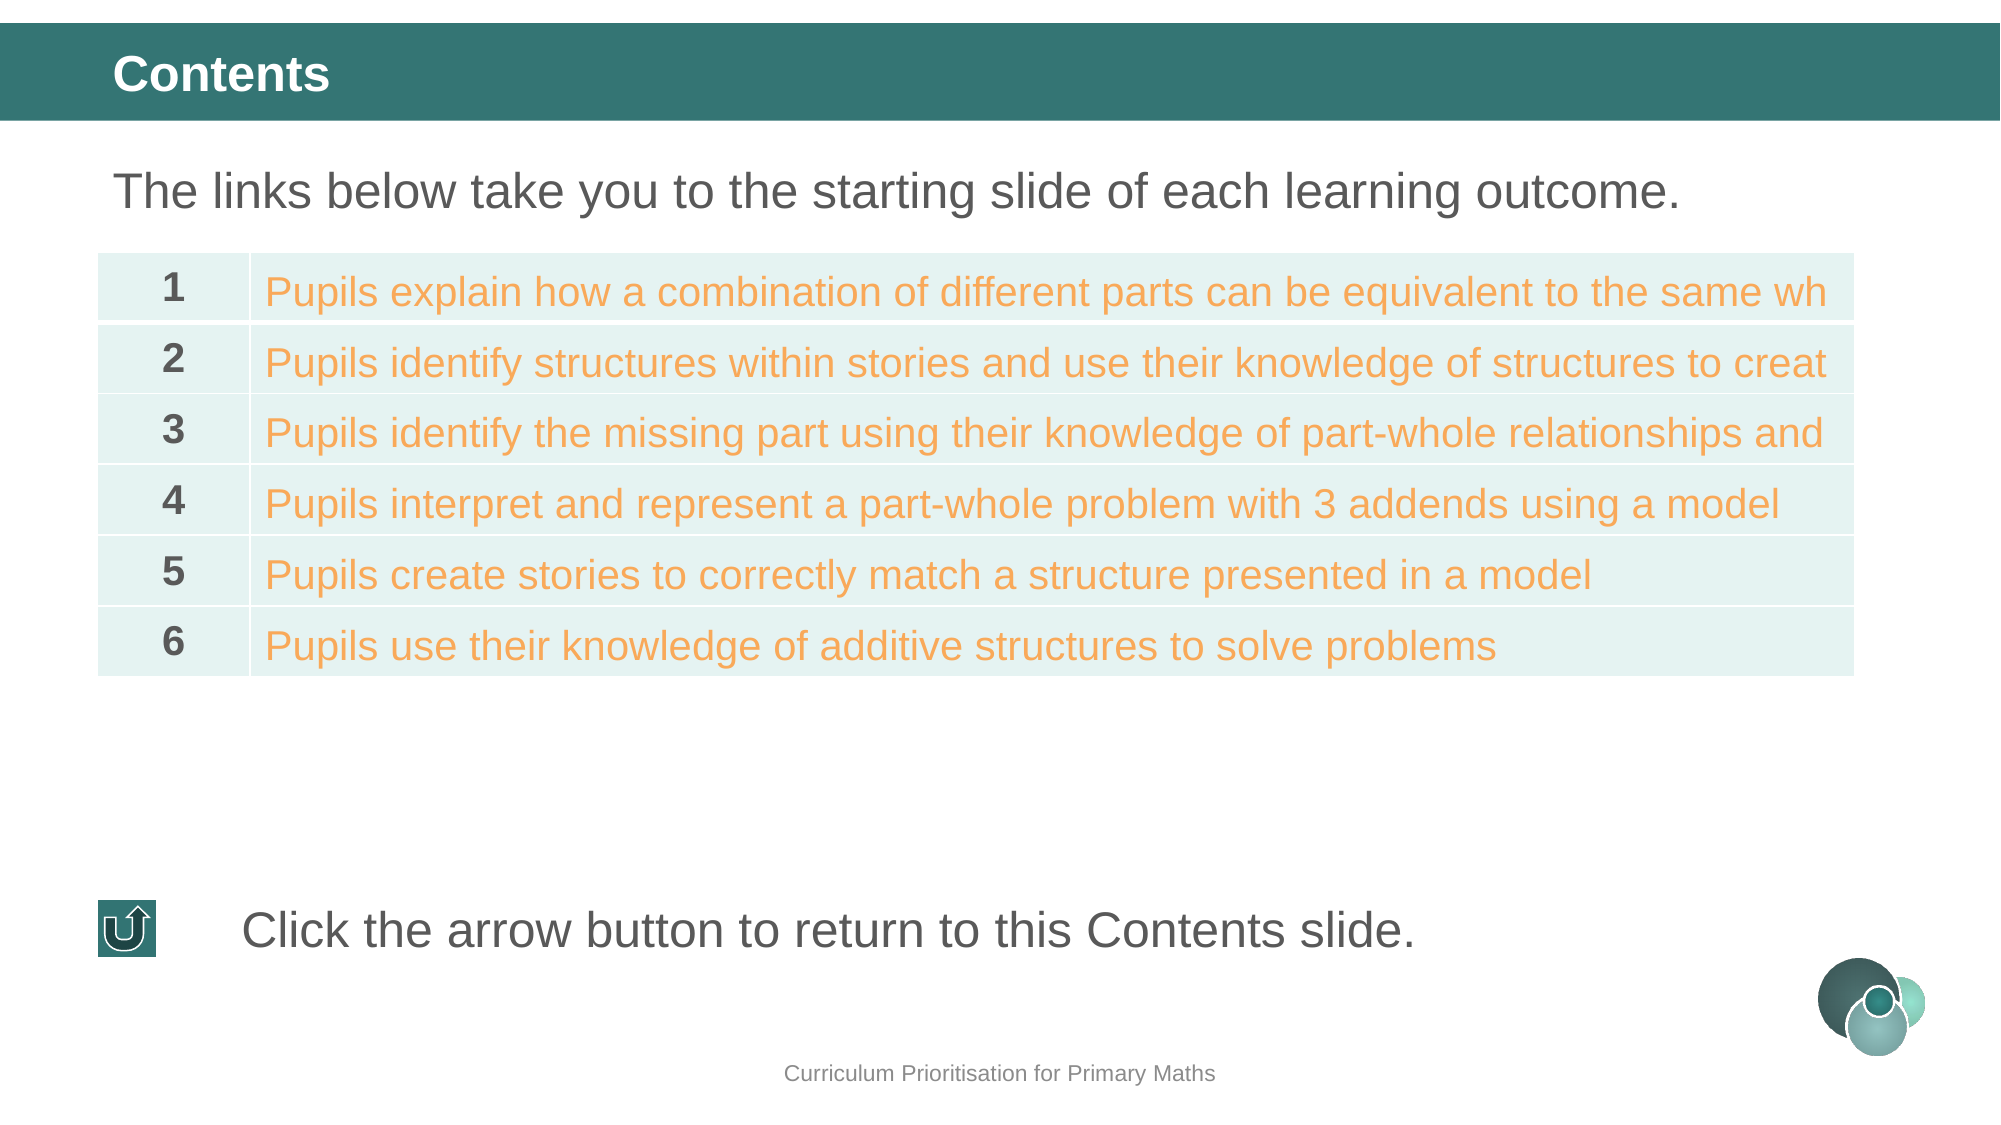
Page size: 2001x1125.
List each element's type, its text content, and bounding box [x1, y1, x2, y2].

table_cell Pupils identify structures within stories and use their knowledge of structures to create stories [251, 325, 1854, 393]
title Contents [97, 40, 1925, 111]
table_cell 4 [98, 465, 249, 534]
table_cell Pupils use their knowledge of additive structures to solve problems [251, 607, 1854, 676]
text_box Click the arrow button to return to this Contents slide. [226, 890, 1925, 966]
table_cell 2 [98, 325, 249, 393]
text_box The links below take you to the starting slide of each learning outcome. [97, 138, 1925, 665]
table_cell 6 [98, 607, 249, 676]
table_header 1 [98, 253, 249, 320]
footer Curriculum Prioritisation for Primary Maths [0, 1042, 2000, 1103]
table_cell Pupils identify the missing part using their knowledge of part-whole relationships and structures [251, 394, 1854, 463]
table_cell Pupils interpret and represent a part-whole problem with 3 addends using a model [251, 465, 1854, 534]
table_header Pupils explain how a combination of different parts can be equivalent to the same whole and can represent this in an expression [251, 253, 1854, 320]
table_cell Pupils create stories to correctly match a structure presented in a model [251, 536, 1854, 605]
text_box [96, 898, 157, 959]
table_cell 3 [98, 394, 249, 463]
table_cell 5 [98, 536, 249, 605]
picture [1818, 966, 1925, 1042]
